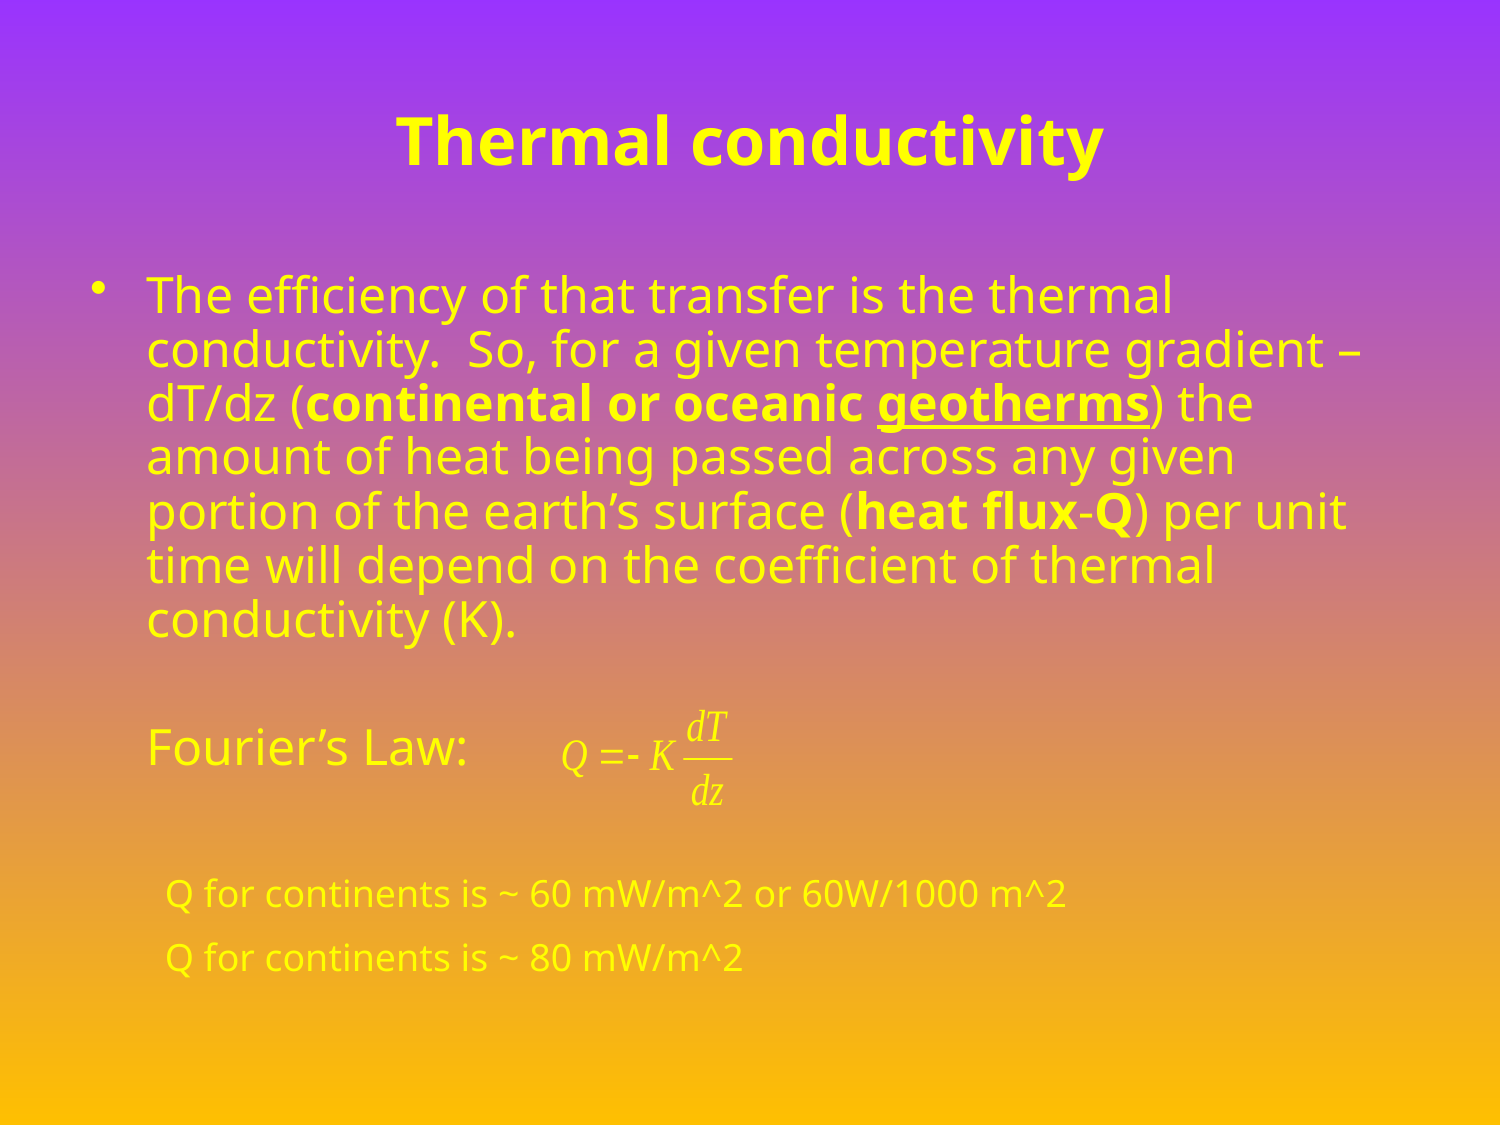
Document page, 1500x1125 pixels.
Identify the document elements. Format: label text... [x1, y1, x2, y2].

list The efficiency of that transfer is the thermal conductivity. So, for a given temperature gradient – dT/dz (continental or oceanic geotherms) the amount of heat being passed across any given portion of the earth’s surface (heat flux-Q) per unit time will depend on the coefficient of thermal conductivity (K). Fourier’s Law: [74, 262, 1426, 1006]
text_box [557, 699, 738, 813]
title Thermal conductivity [74, 44, 1426, 233]
text_box Q for continents is ~ 60 mW/m^2 or 60W/1000 m^2 Q for continents is ~ 80 mW/m^2 [149, 862, 1213, 986]
